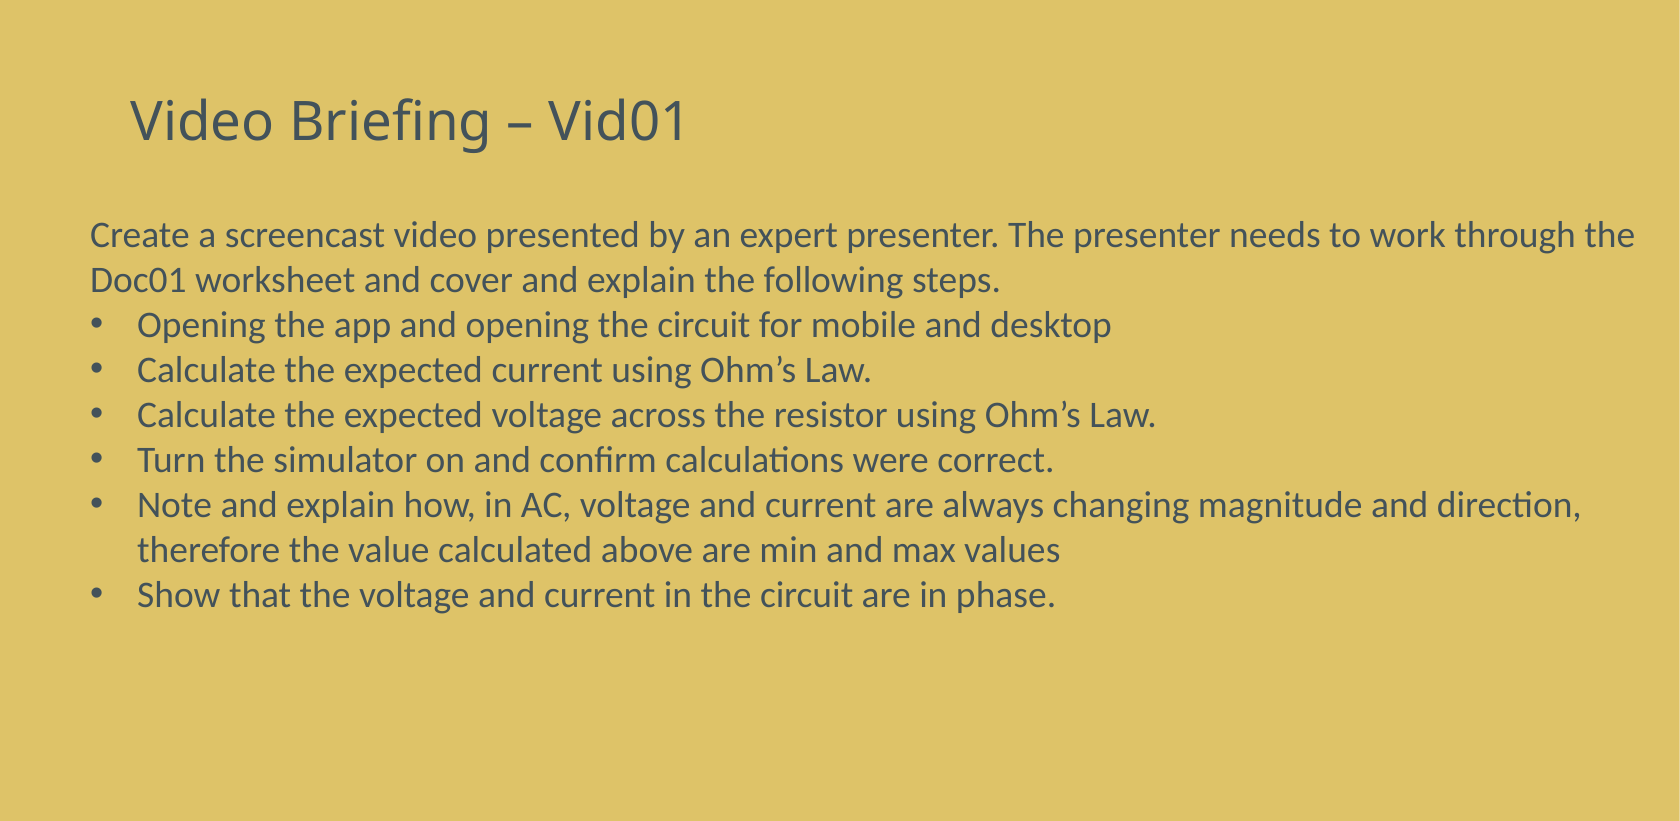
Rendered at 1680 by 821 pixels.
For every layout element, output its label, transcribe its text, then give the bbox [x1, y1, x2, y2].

title Video Briefing – Vid01 [115, 43, 1565, 202]
text_box Create a screencast video presented by an expert presenter. The presenter needs to work through the Doc01 worksheet and cover and explain the following steps. Opening the app and opening the circuit for mobile and desktop Calculate the expected current using Ohm’s Law. Calculate the expected voltage across the resistor using Ohm’s Law. Turn the simulator on and confirm calculations were correct. Note and explain how, in AC, voltage and current are always changing magnitude and direction, therefore the value calculated above are min and max values Show that the voltage and current in the circuit are in phase. [75, 202, 1658, 623]
